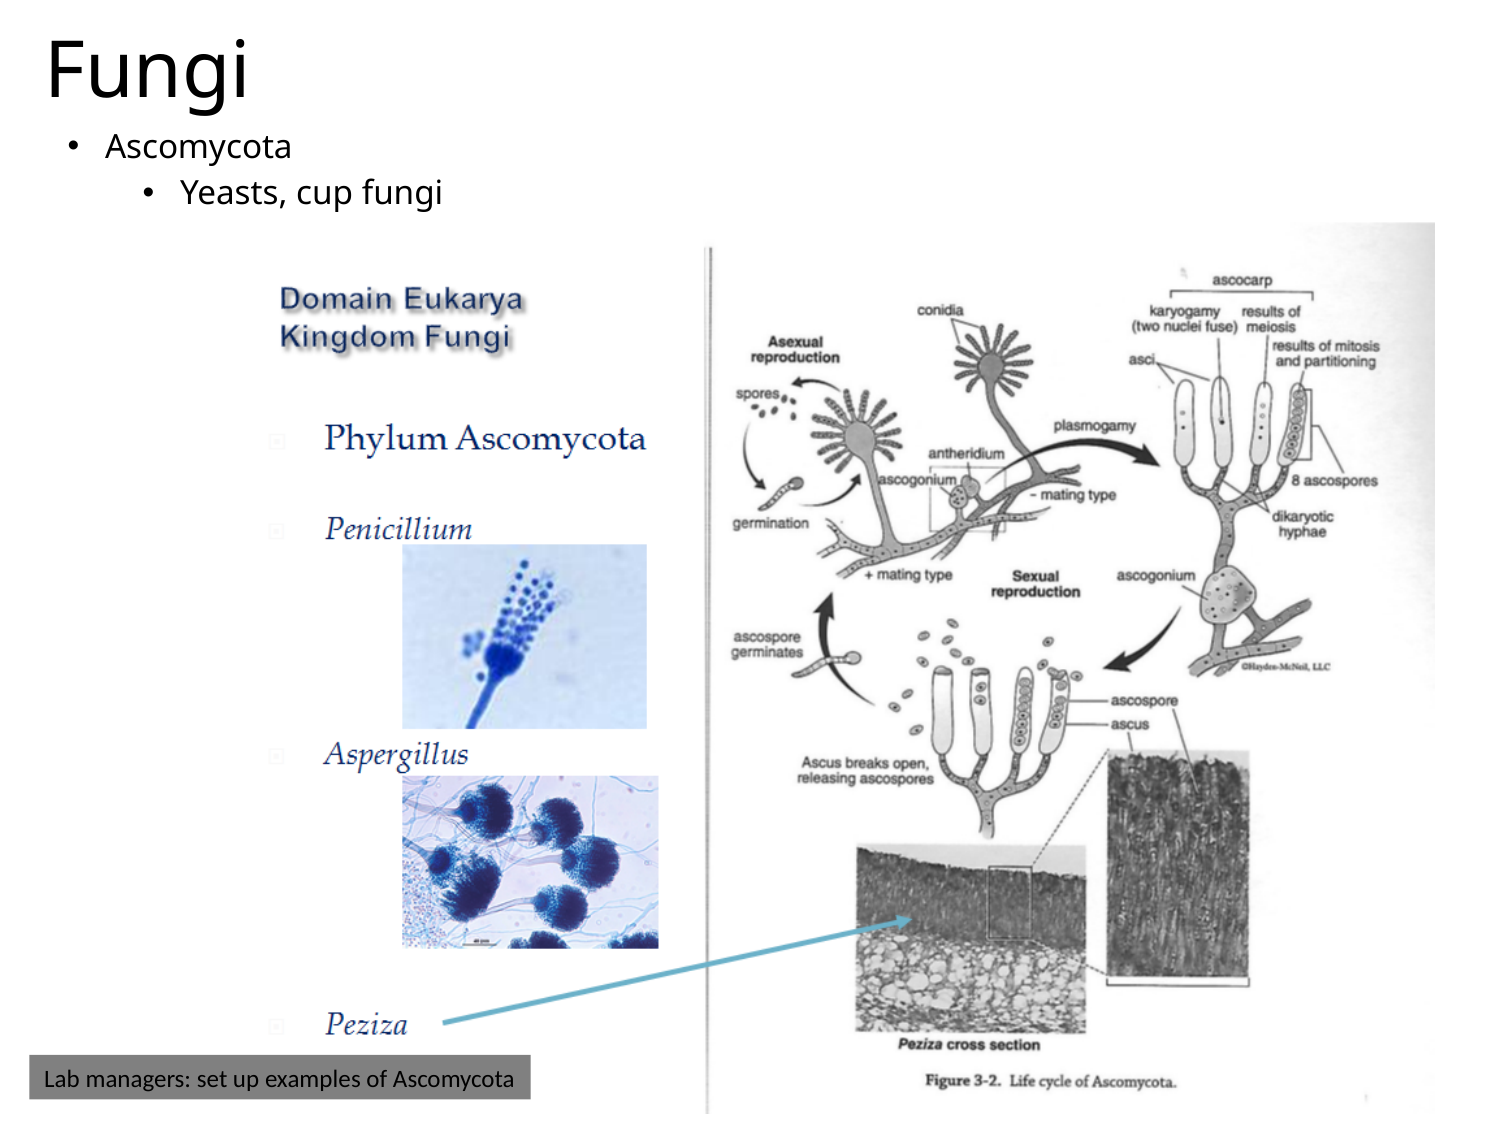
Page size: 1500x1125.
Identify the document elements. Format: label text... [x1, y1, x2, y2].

picture [236, 222, 1435, 1114]
list Ascomycota Yeasts, cup fungi [52, 122, 1347, 912]
title Fungi [29, 21, 1323, 123]
text_box Lab managers: set up examples of Ascomycota [29, 1054, 236, 1100]
